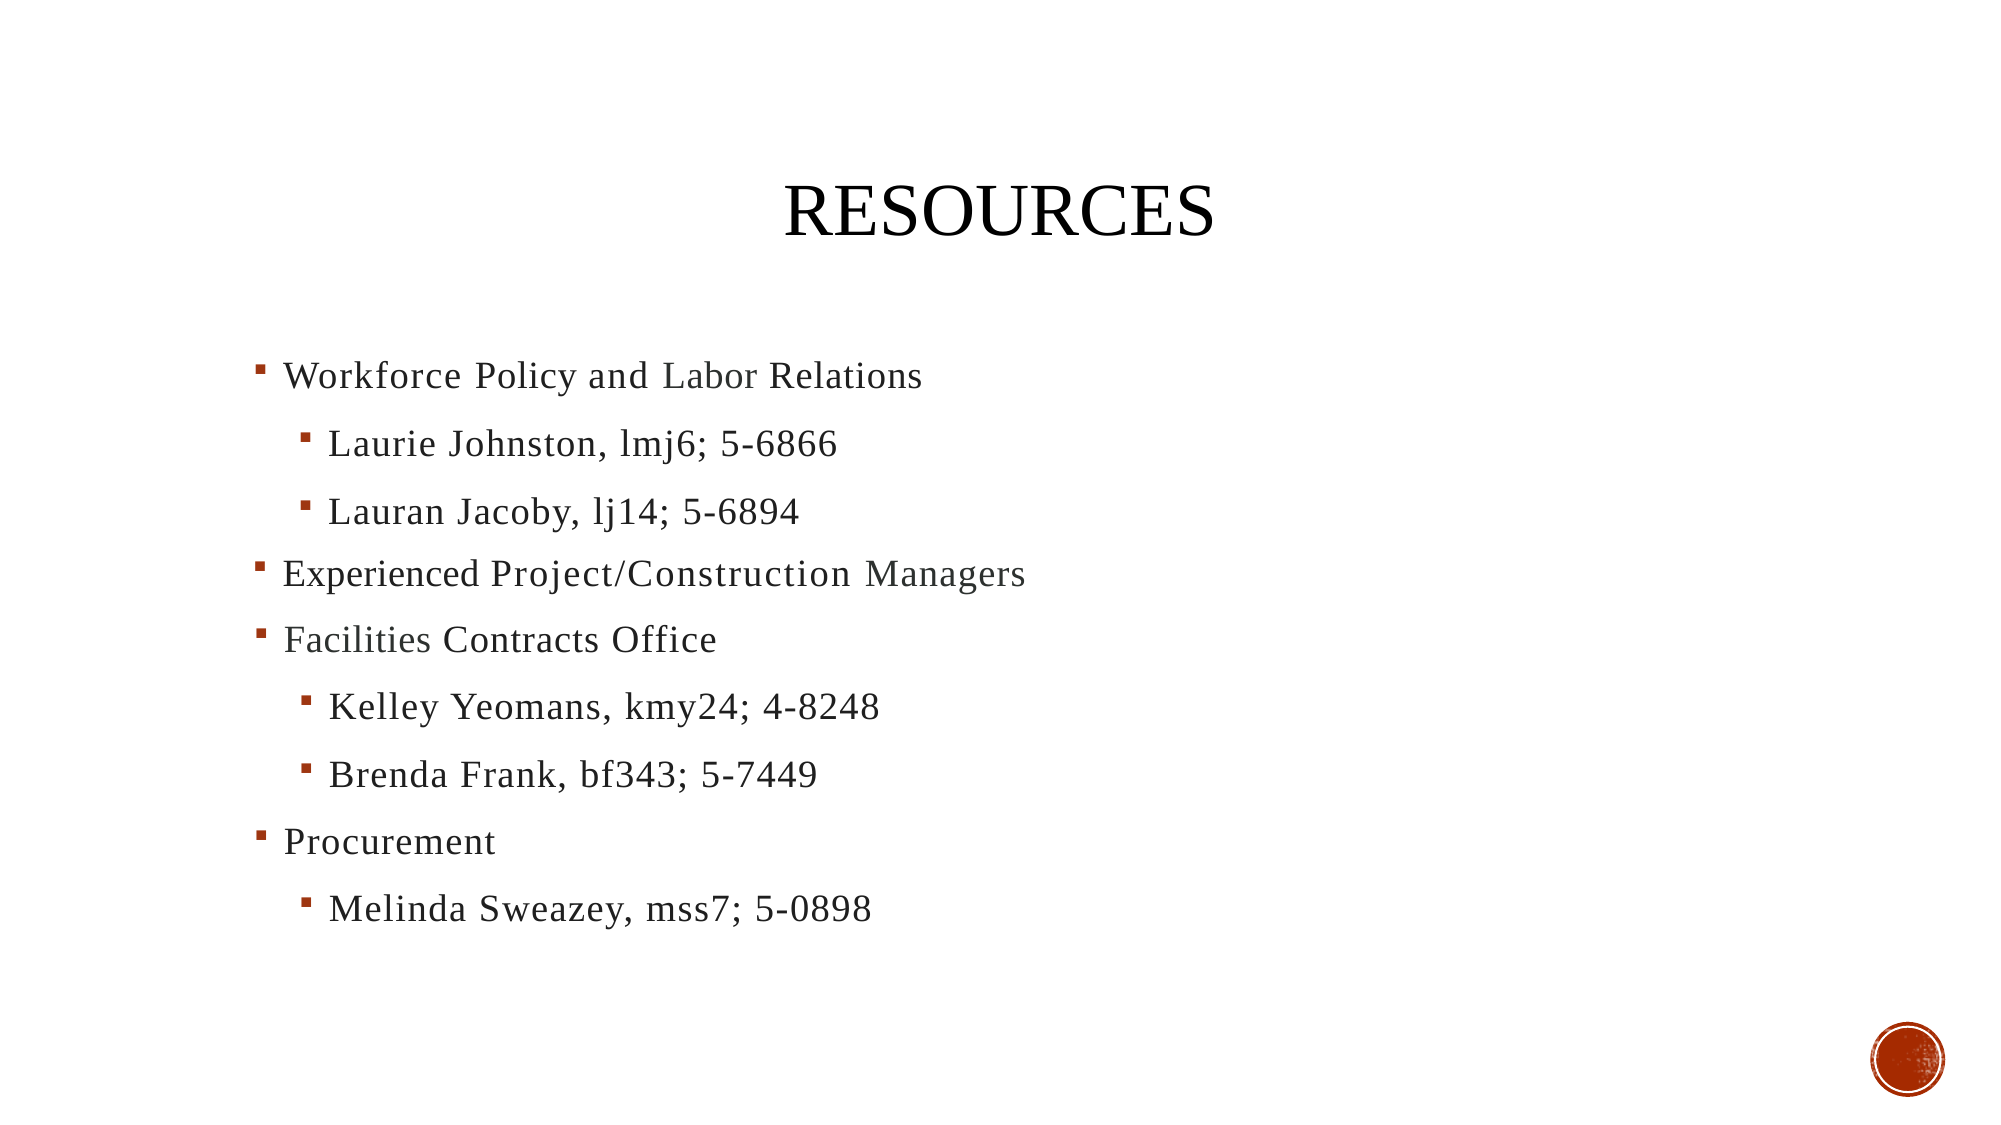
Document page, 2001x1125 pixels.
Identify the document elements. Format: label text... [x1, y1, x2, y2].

title Resources [175, 79, 1826, 344]
list Workforce Policy and Labor Relations Laurie Johnston, lmj6; 5-6866 Lauran Jacoby, lj14; 5-6894 Experienced Project/Construction Managers Facilities Contracts Office Kelley Yeomans, kmy24; 4-8248 Brenda Frank, bf343; 5-7449 Procurement Melinda Sweazey, mss7; 5-0898 [175, 348, 1826, 1013]
